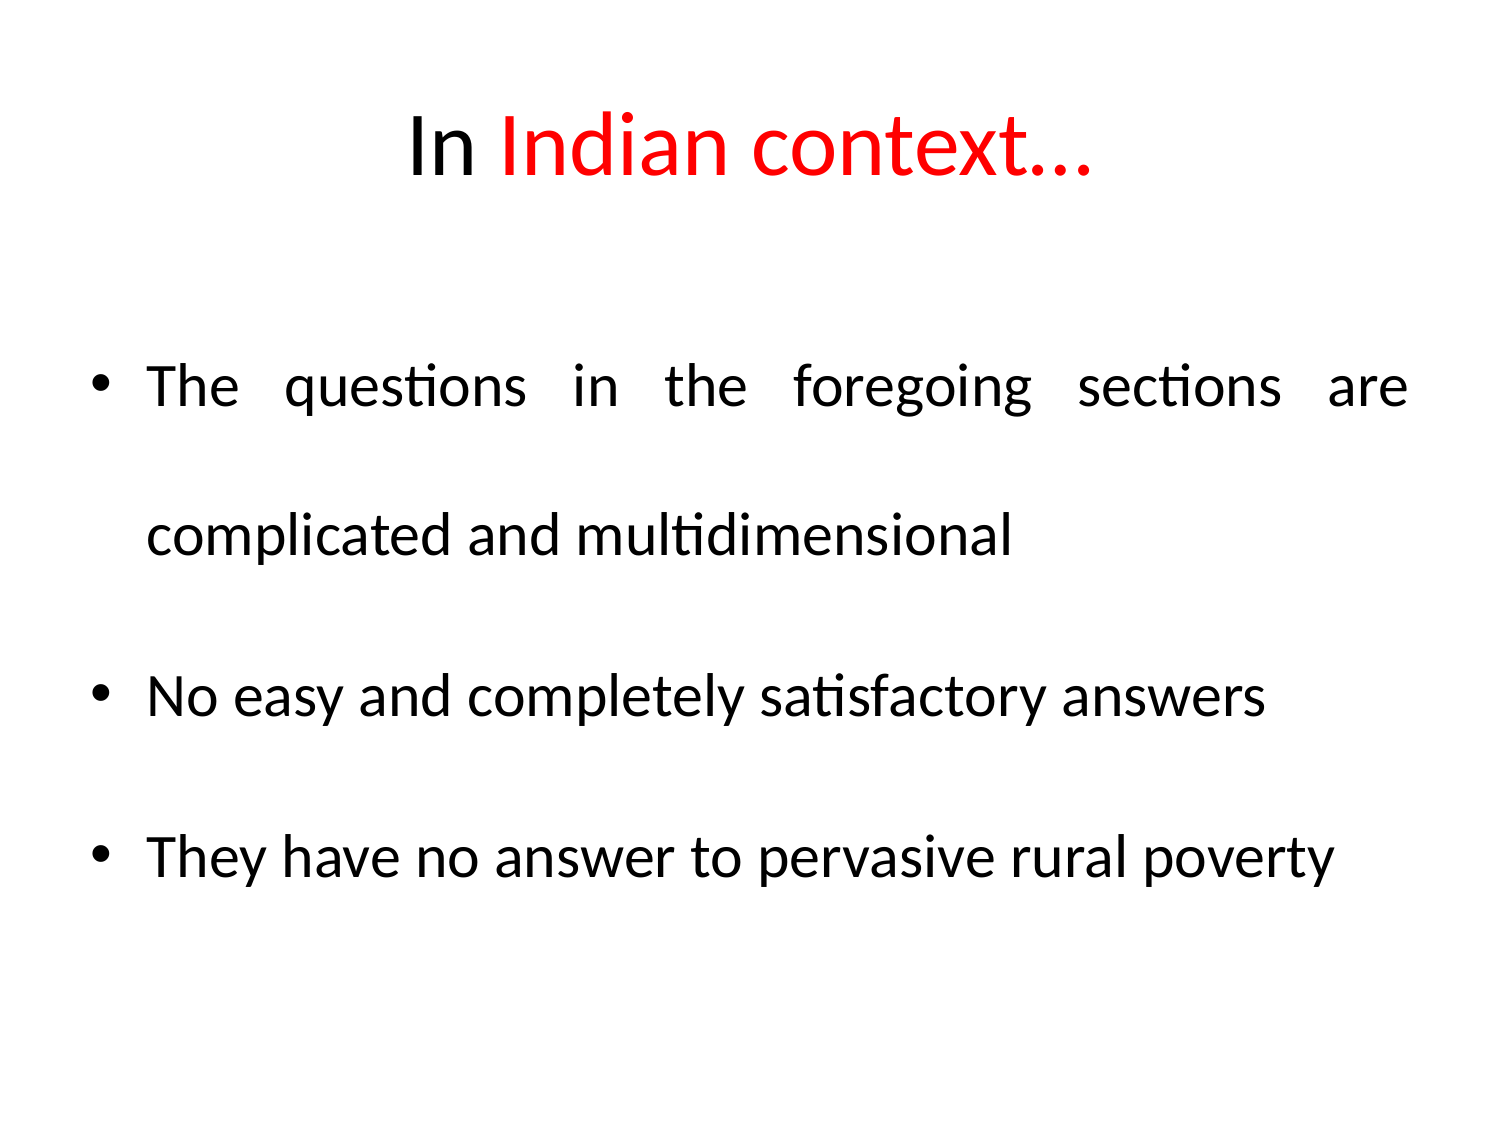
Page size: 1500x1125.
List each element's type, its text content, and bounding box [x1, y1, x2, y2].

title In Indian context… [75, 45, 1425, 233]
list The questions in the foregoing sections are complicated and multidimensional No easy and completely satisfactory answers They have no answer to pervasive rural poverty [75, 262, 1425, 1005]
